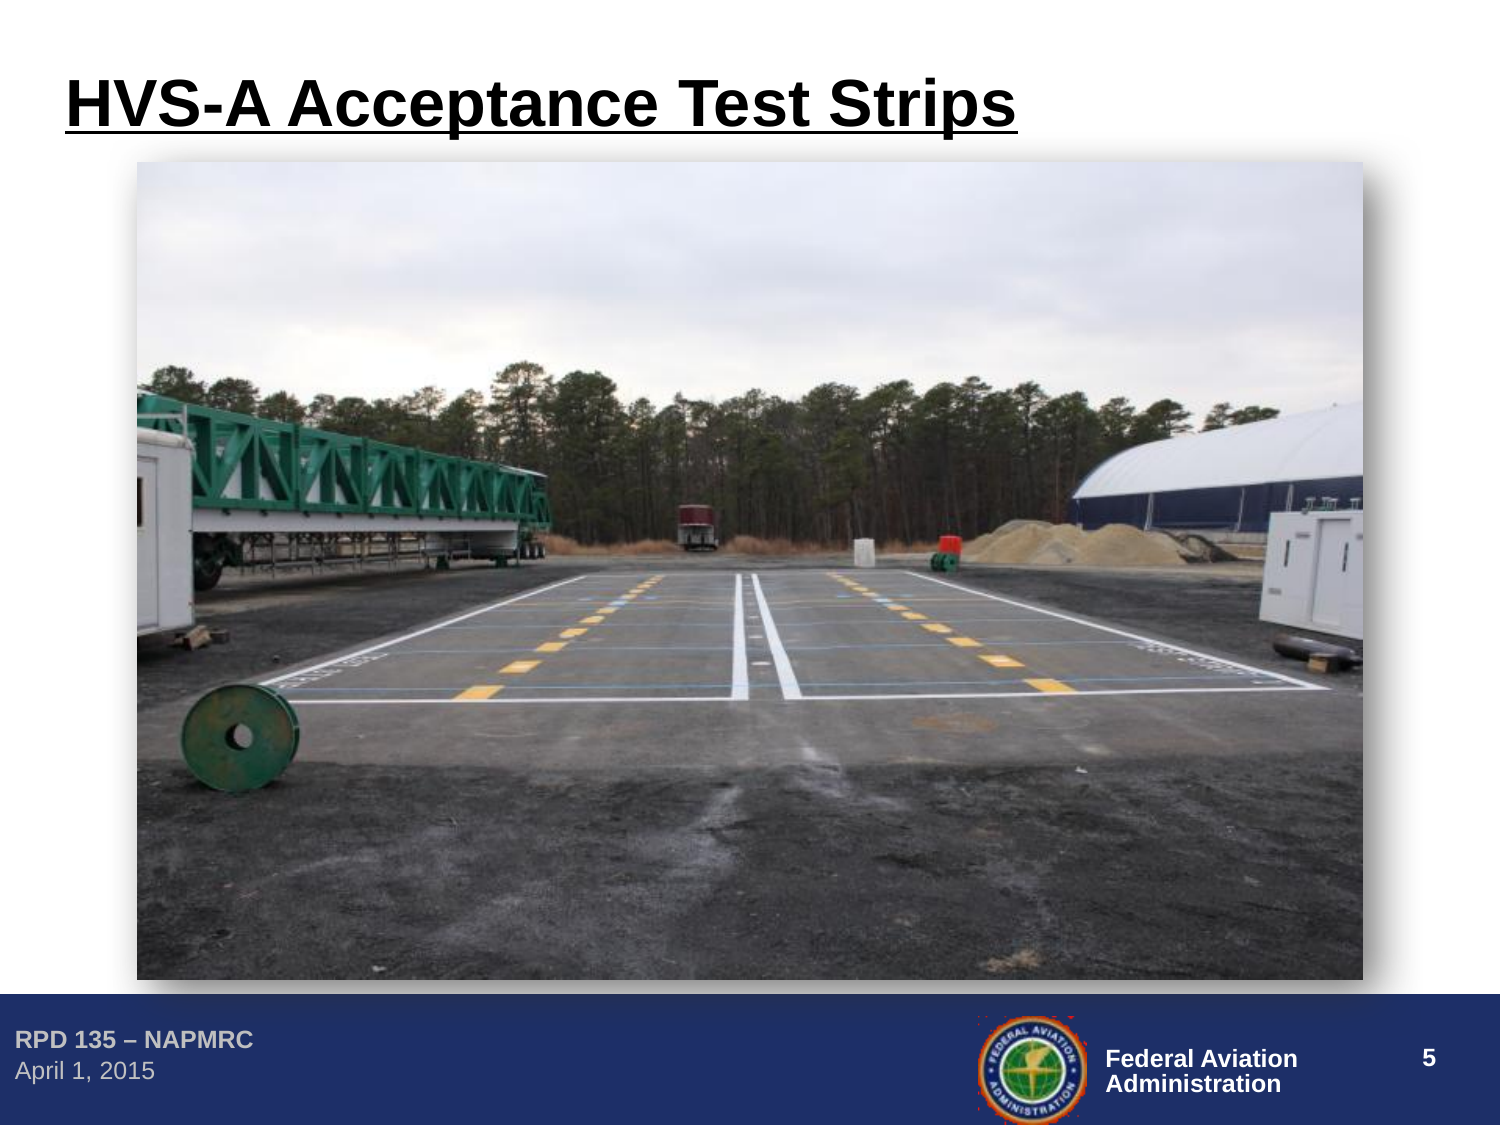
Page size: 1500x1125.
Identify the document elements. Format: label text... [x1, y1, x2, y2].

picture [978, 1016, 1087, 1125]
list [137, 162, 1363, 980]
title HVS-A Acceptance Test Strips [50, 50, 1440, 150]
